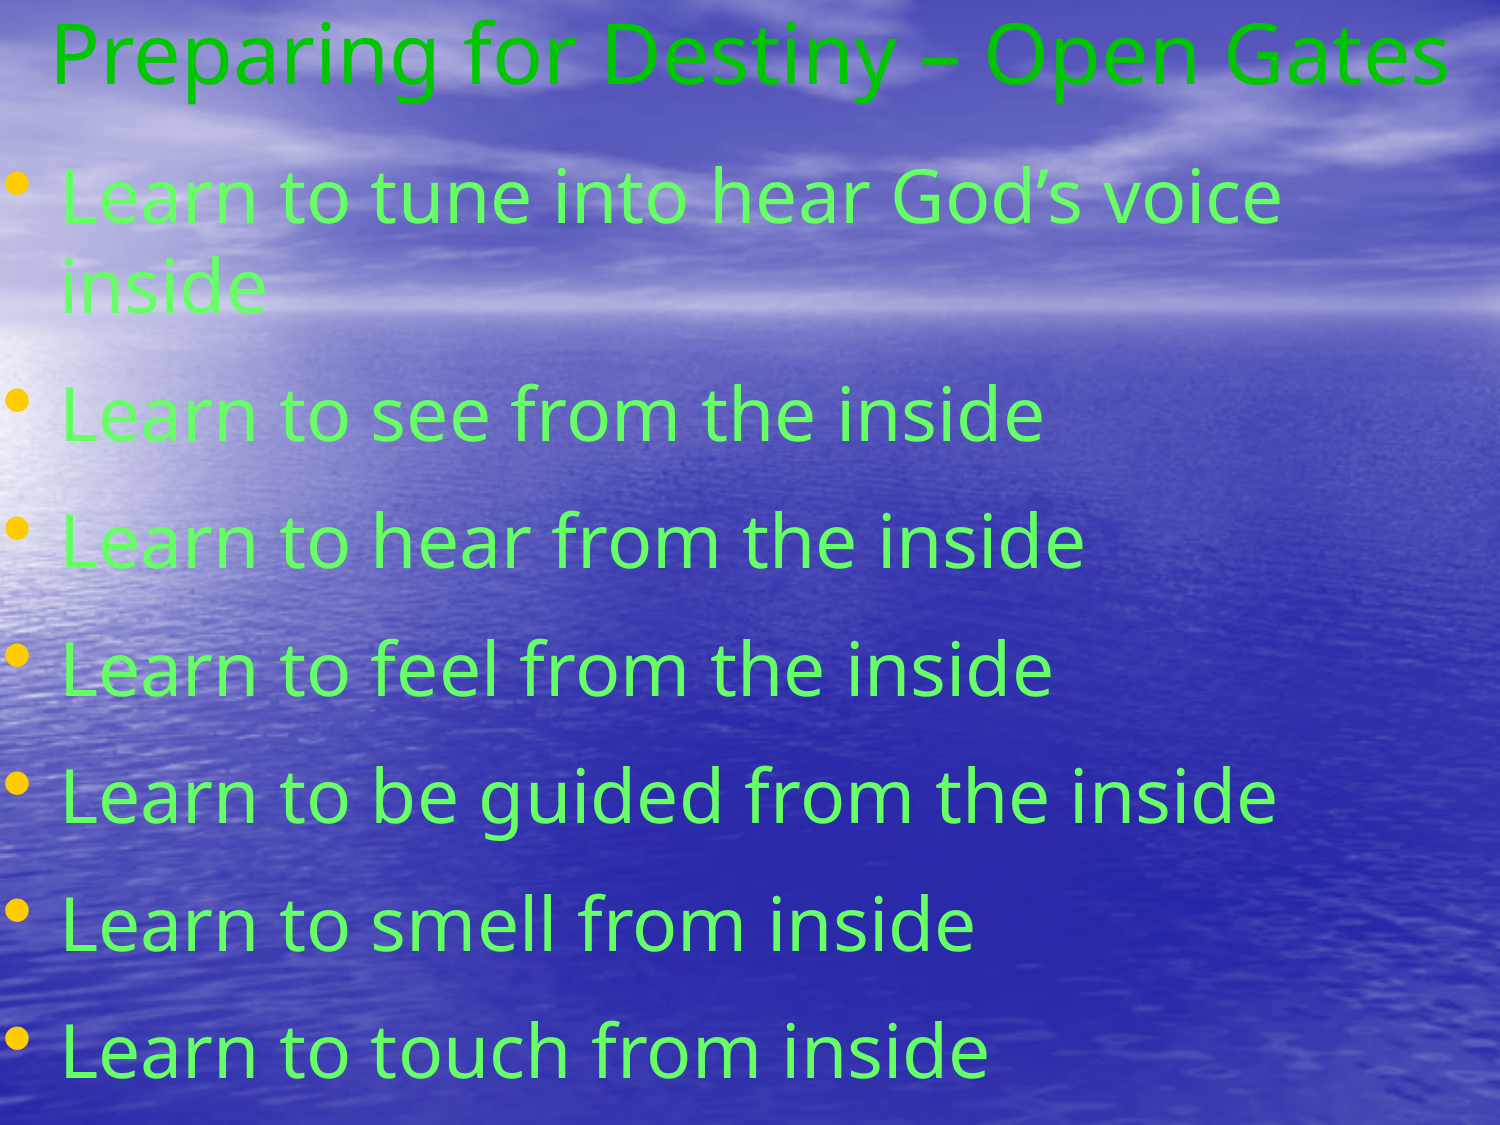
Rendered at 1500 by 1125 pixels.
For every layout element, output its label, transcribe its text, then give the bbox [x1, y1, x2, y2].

title Preparing for Destiny – Open Gates [1, 0, 1500, 125]
list Learn to tune into hear God’s voice inside Learn to see from the inside Learn to hear from the inside Learn to feel from the inside Learn to be guided from the inside Learn to smell from inside Learn to touch from inside [0, 148, 1500, 1125]
